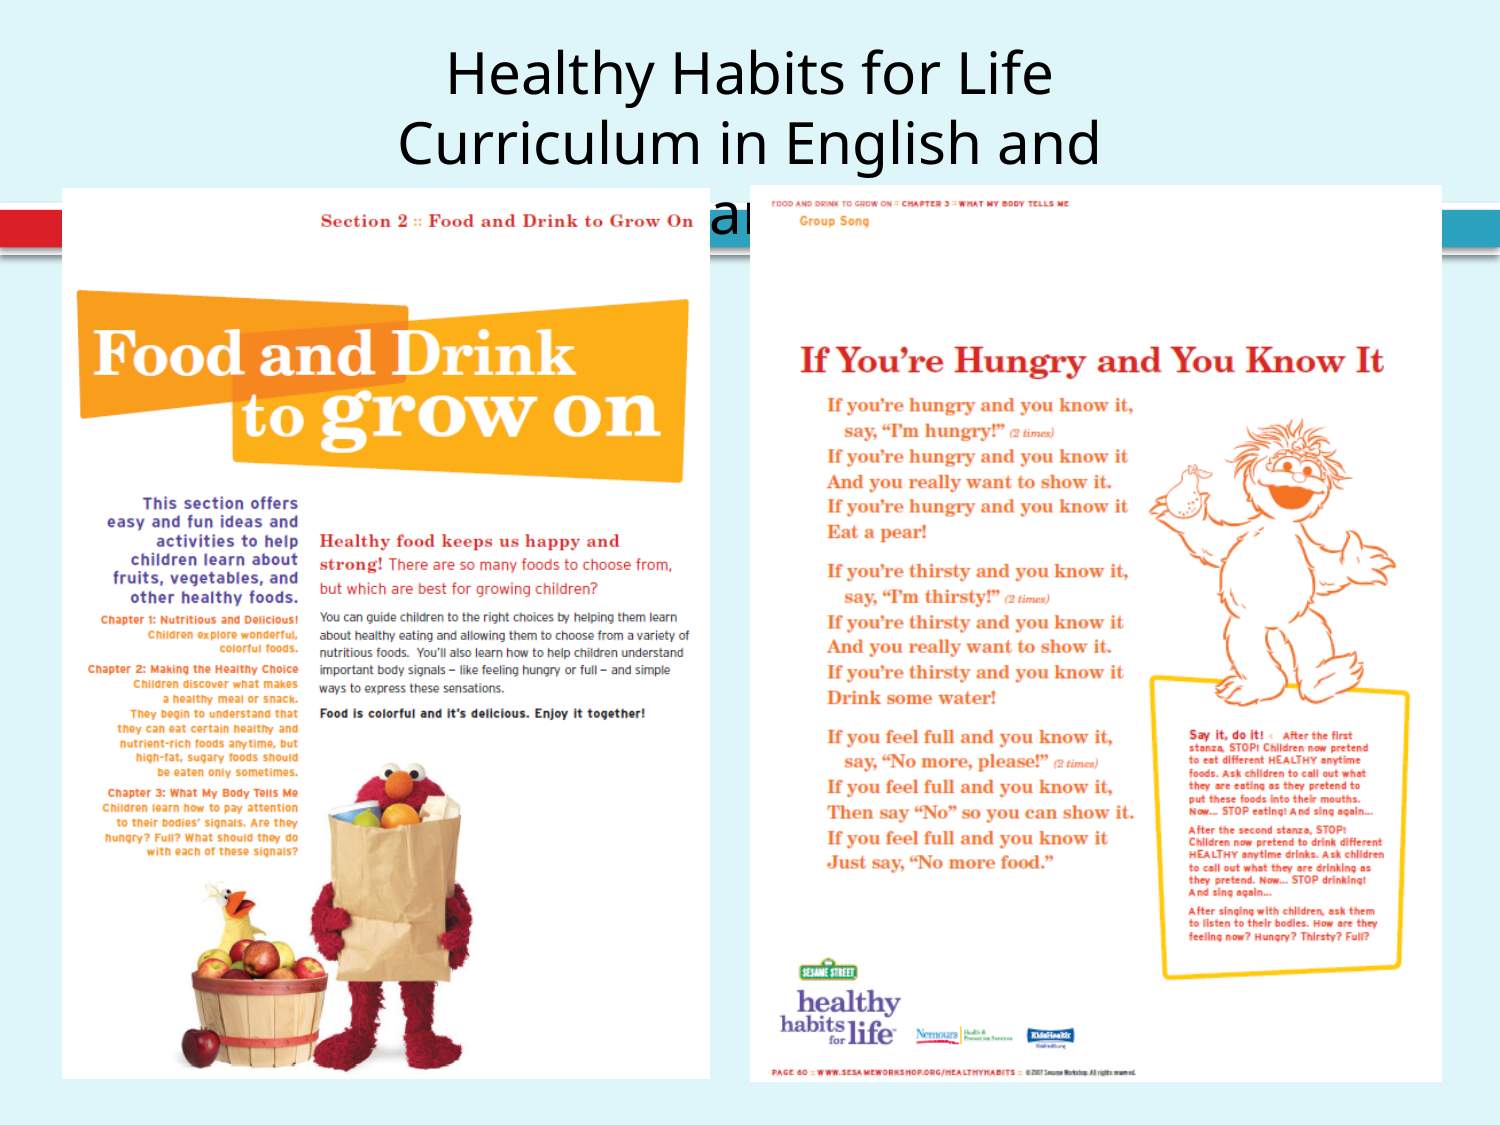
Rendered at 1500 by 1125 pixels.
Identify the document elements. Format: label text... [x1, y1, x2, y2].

picture [749, 184, 1443, 1083]
picture [62, 188, 710, 1079]
text_box Healthy Habits for Life Curriculum in English and Spanish [286, 28, 1214, 117]
